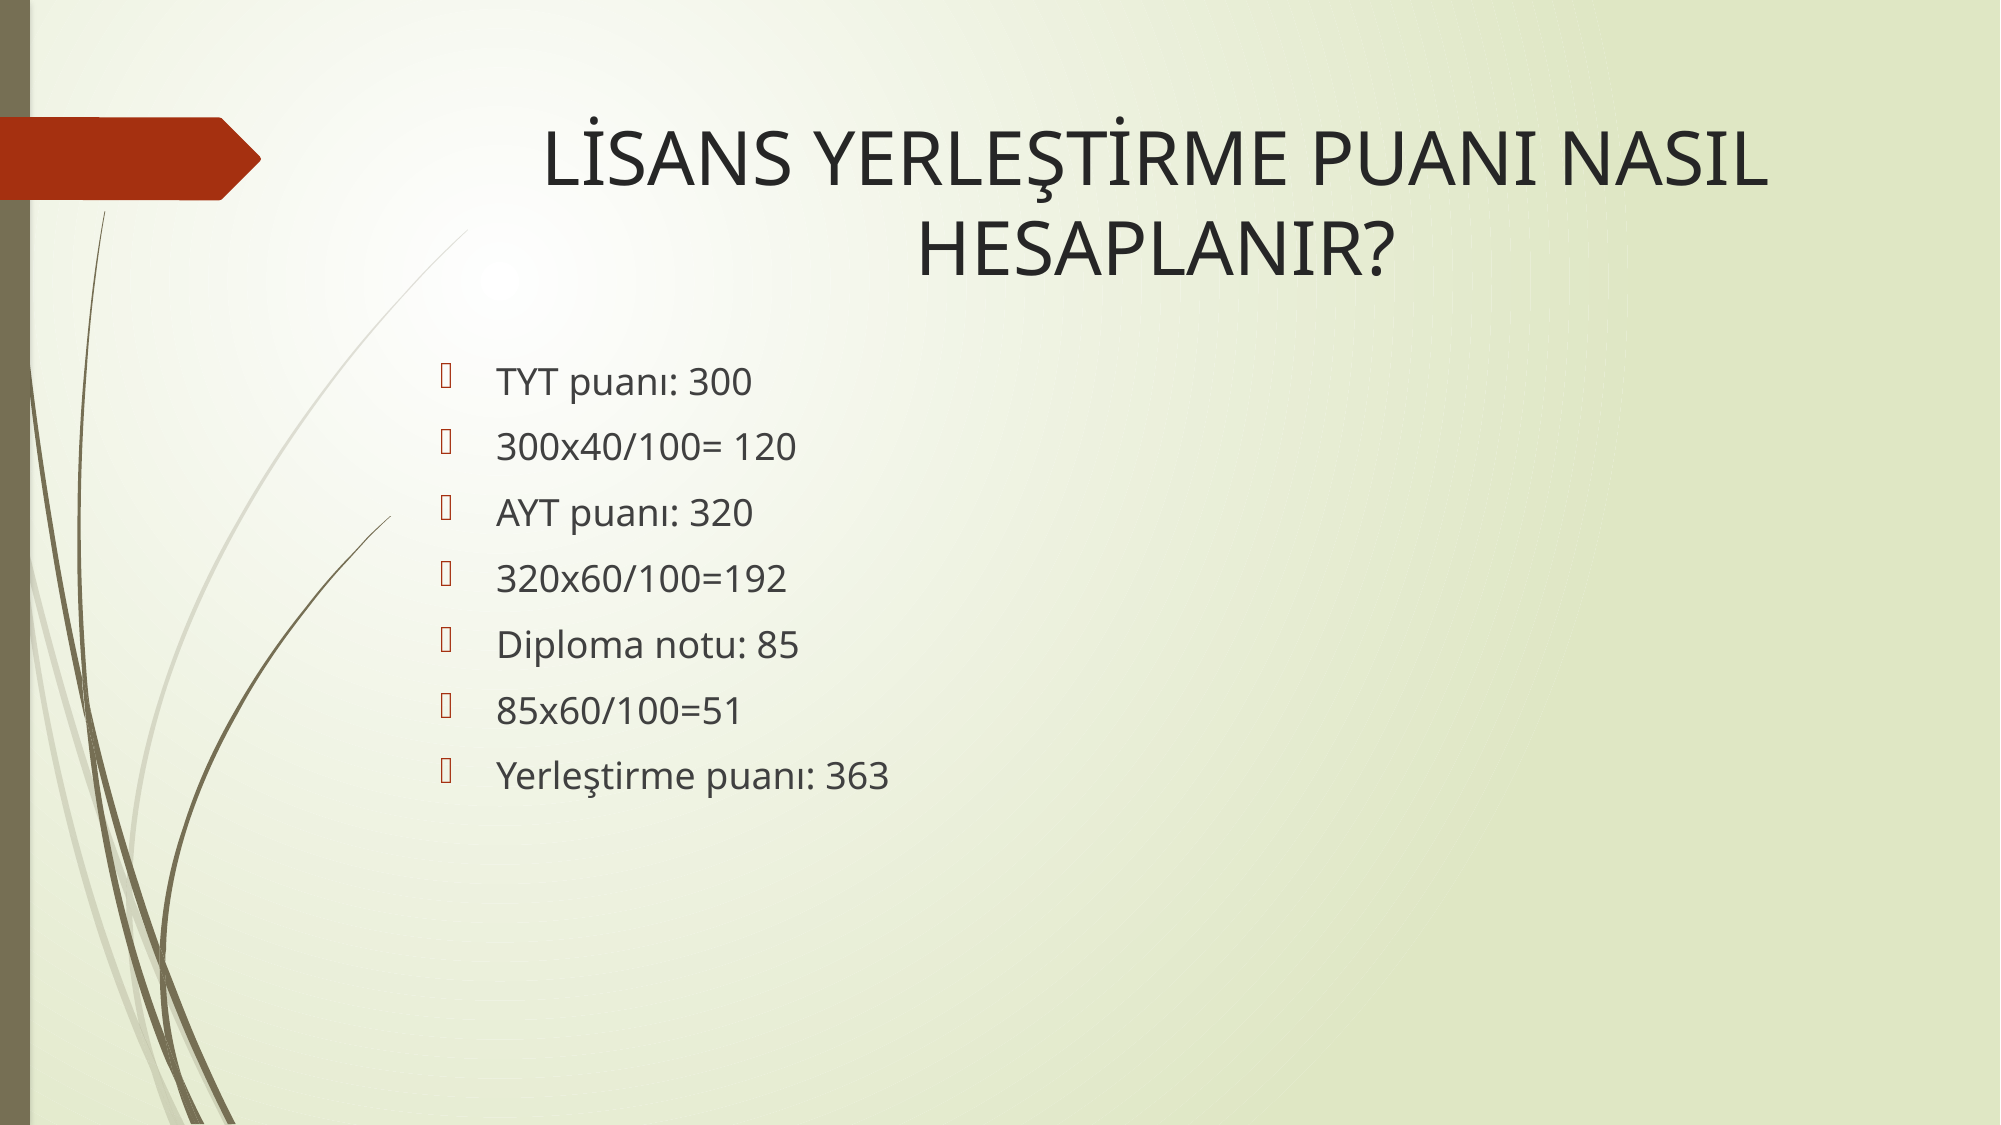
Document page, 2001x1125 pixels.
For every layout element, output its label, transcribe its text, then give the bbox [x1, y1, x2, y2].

title LİSANS YERLEŞTİRME PUANI NASIL HESAPLANIR? [425, 102, 1888, 313]
list TYT puanı: 300 300x40/100= 120 AYT puanı: 320 320x60/100=192 Diploma notu: 85 85x60/100=51 Yerleştirme puanı: 363 [424, 350, 1888, 970]
